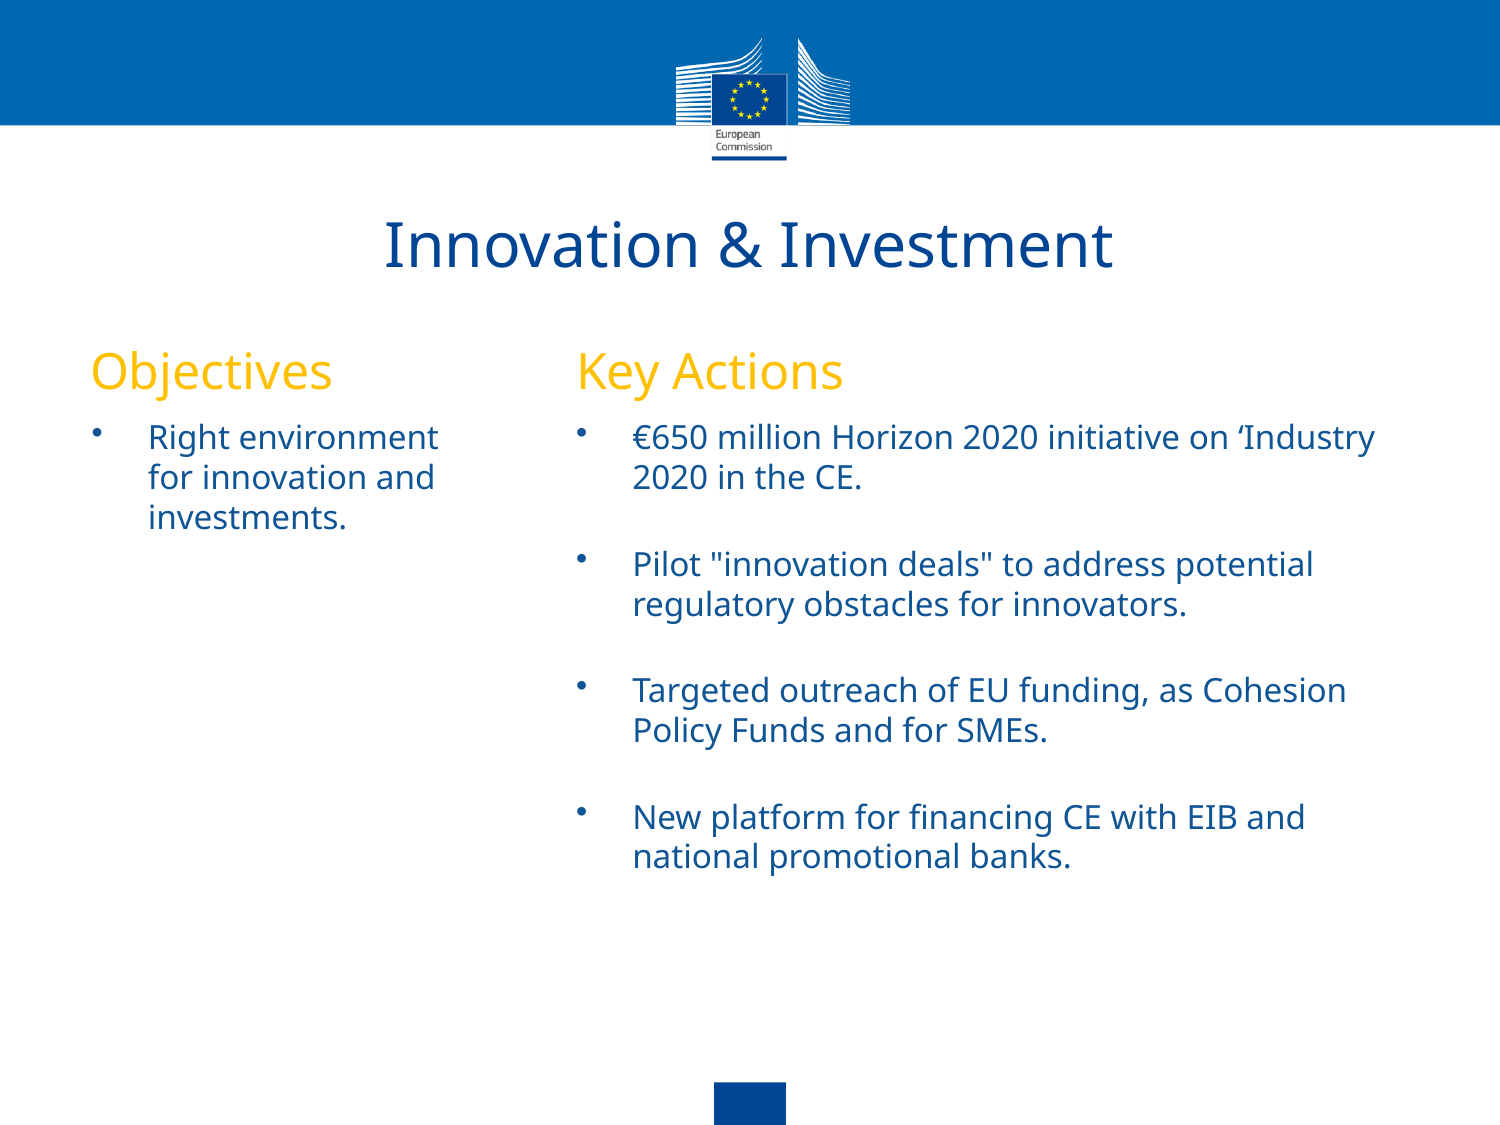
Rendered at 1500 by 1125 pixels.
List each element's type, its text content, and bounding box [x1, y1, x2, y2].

list Key Actions [561, 302, 1425, 408]
list Right environment for innovation and investments. [76, 408, 504, 946]
list Objectives [75, 302, 502, 408]
list €650 million Horizon 2020 initiative on ‘Industry 2020 in the CE. Pilot "innovation deals" to address potential regulatory obstacles for innovators. Targeted outreach of EU funding, as Cohesion Policy Funds and for SMEs. New platform for financing CE with EIB and national promotional banks. [561, 408, 1425, 946]
title Innovation & Investment [75, 149, 1425, 337]
picture [676, 38, 850, 149]
